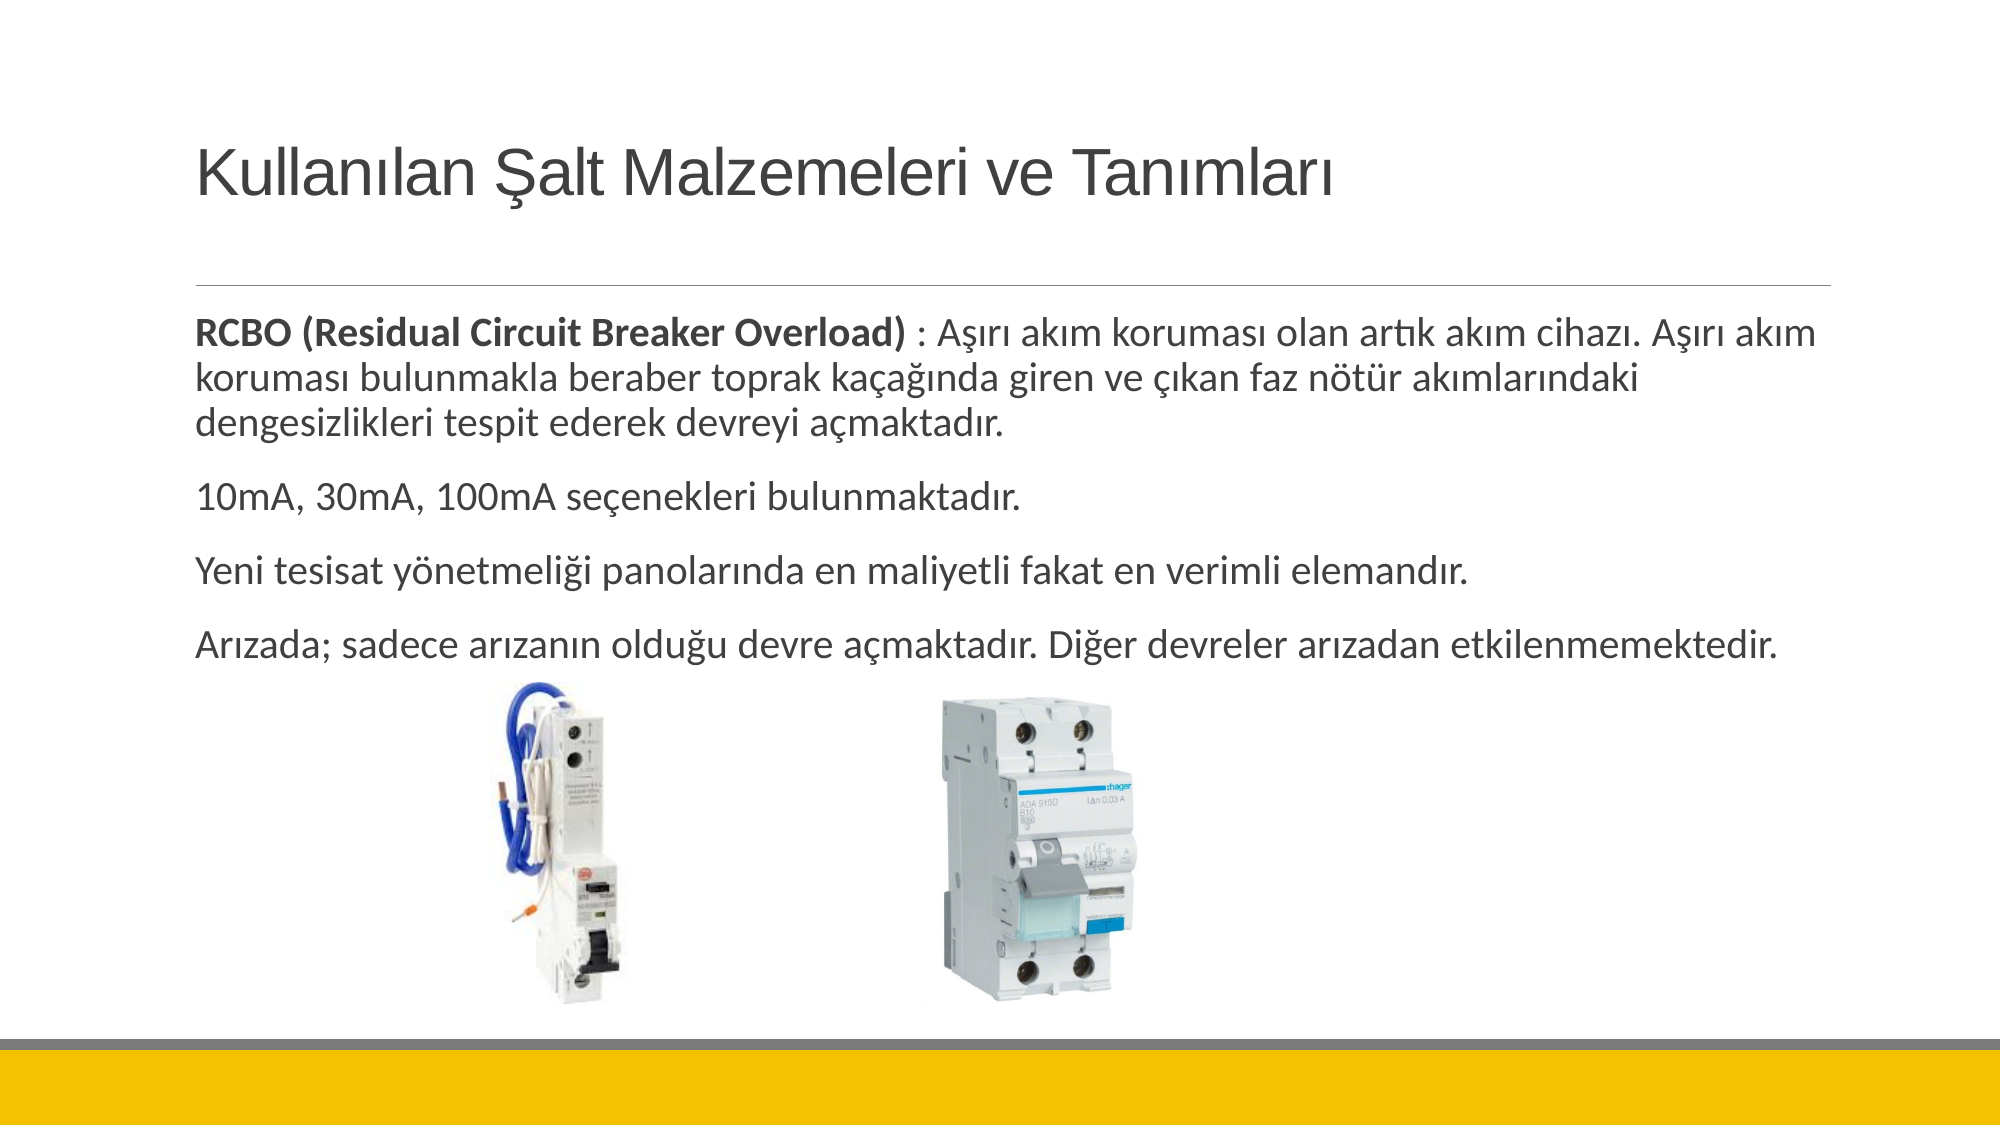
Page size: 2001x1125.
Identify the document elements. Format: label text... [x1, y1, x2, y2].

picture [848, 682, 1231, 1025]
title Kullanılan Şalt Malzemeleri ve Tanımları [180, 47, 1830, 217]
picture [399, 682, 722, 1005]
list RCBO (Residual Circuit Breaker Overload) : Aşırı akım koruması olan artık akım cihazı. Aşırı akım koruması bulunmakla beraber toprak kaçağında giren ve çıkan faz nötür akımlarındaki dengesizlikleri tespit ederek devreyi açmaktadır. 10mA, 30mA, 100mA seçenekleri bulunmaktadır. Yeni tesisat yönetmeliği panolarında en maliyetli fakat en verimli elemandır. Arızada; sadece arızanın olduğu devre açmaktadır. Diğer devreler arızadan etkilenmemektedir. [180, 302, 1830, 963]
